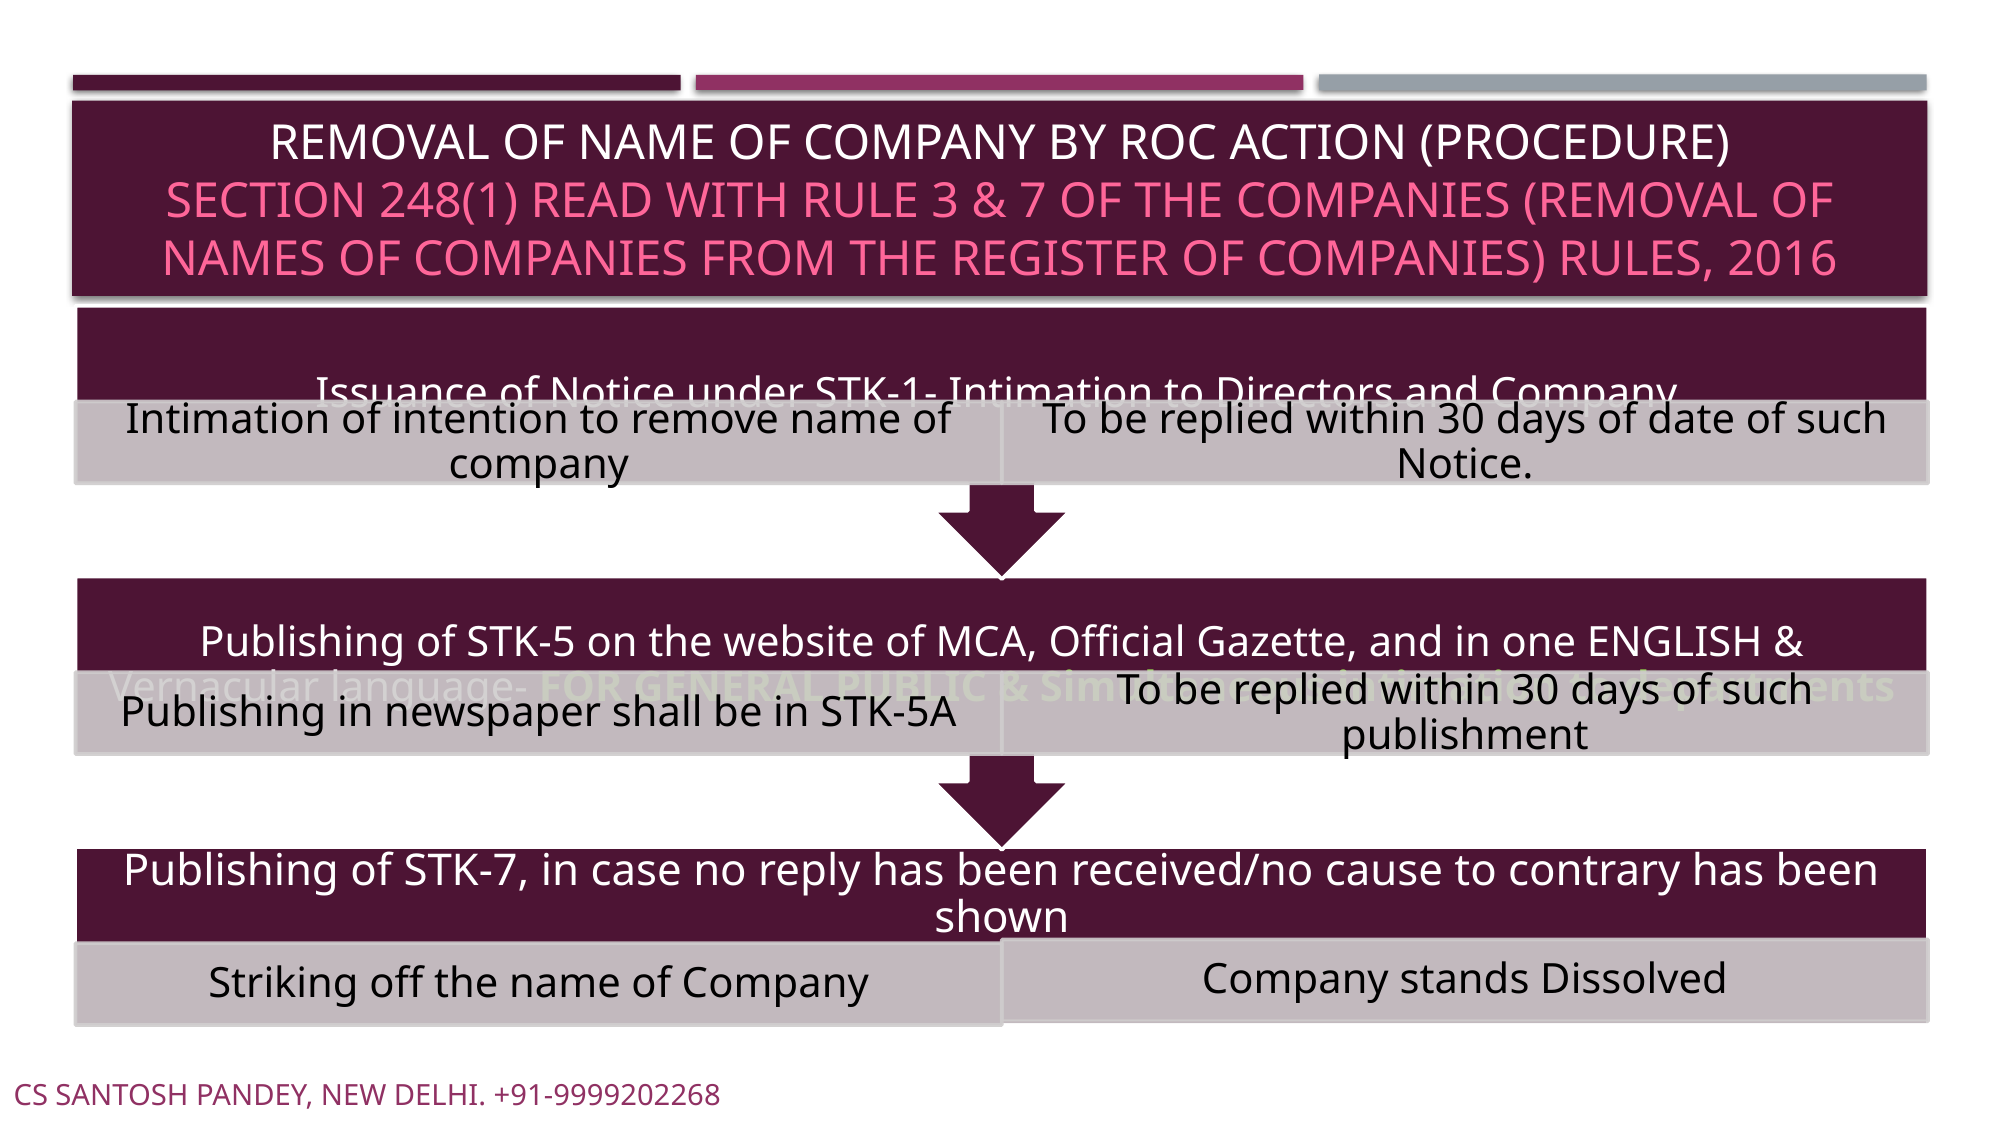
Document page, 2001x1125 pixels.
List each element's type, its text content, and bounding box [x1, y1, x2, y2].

title REMOVAL OF NAME OF COMPANY BY ROC ACTION (PROCEDURE) Section 248(1) read with rule 3 & 7 of the companies (removal of names of companies from the register of companies) rules, 2016 [95, 99, 1905, 293]
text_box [74, 305, 1929, 1026]
footer CS SANTOSH PANDEY, NEW DELHI. +91-9999202268 [0, 1063, 1134, 1124]
